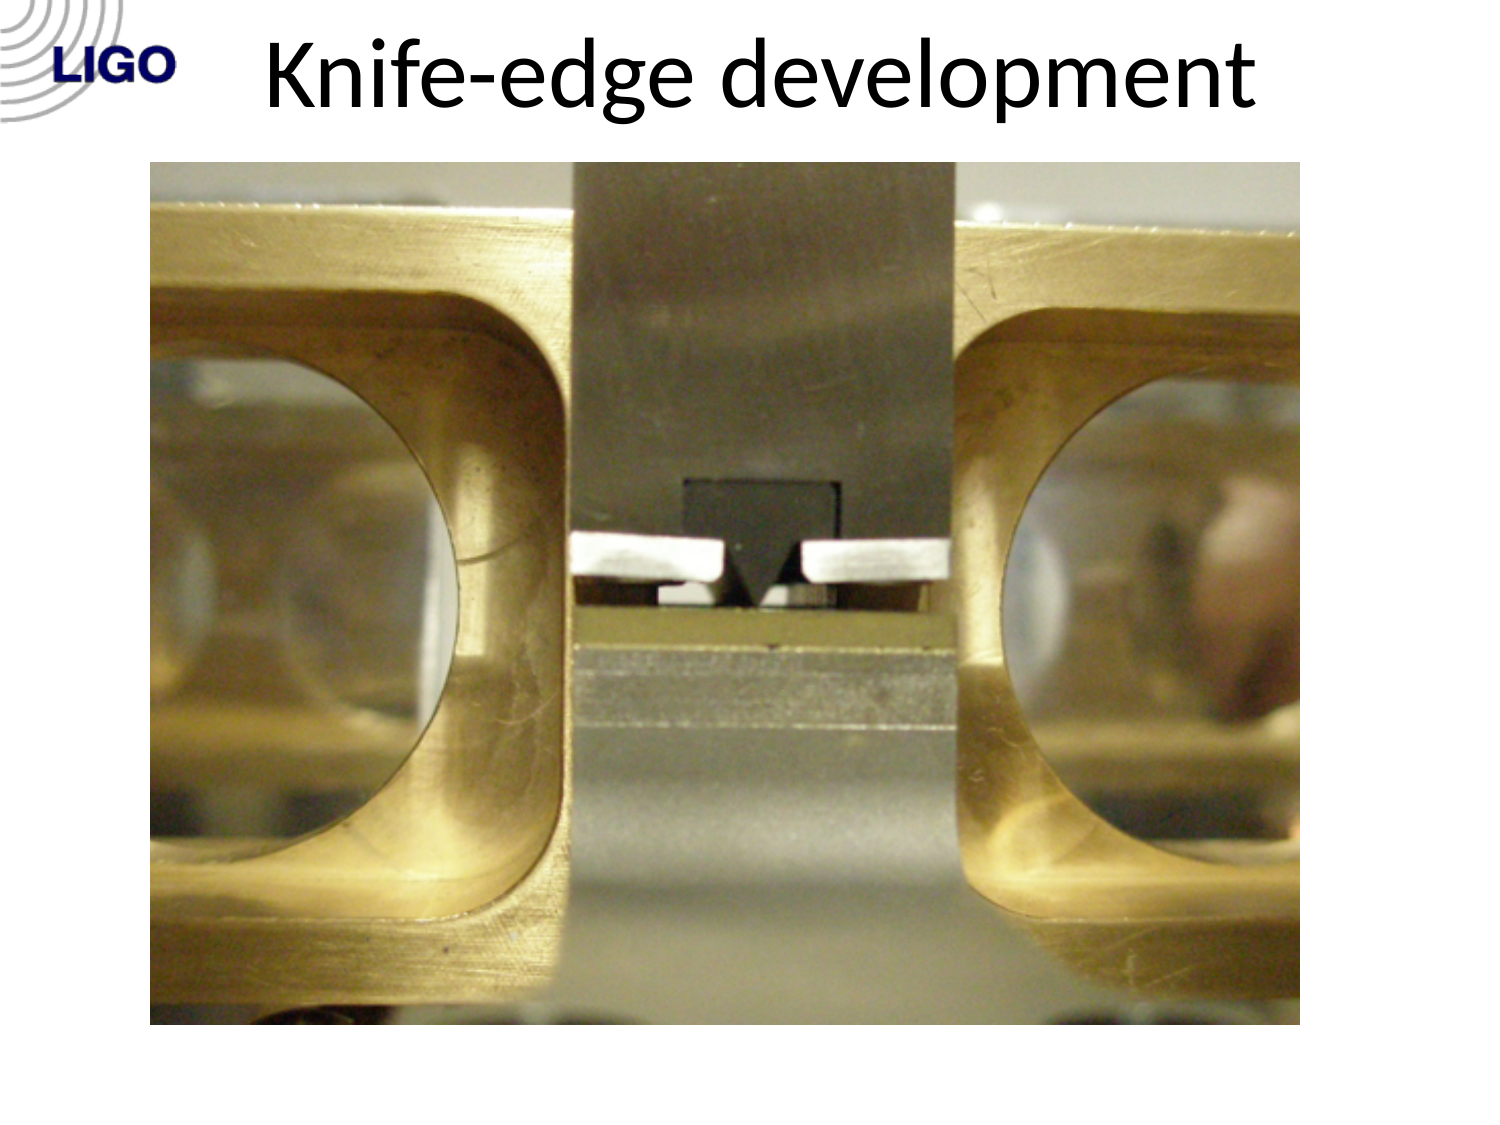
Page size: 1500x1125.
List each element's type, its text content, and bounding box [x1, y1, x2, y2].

picture [149, 162, 1301, 1025]
picture [0, 0, 177, 124]
text_box Knife-edge development [0, 0, 1500, 135]
